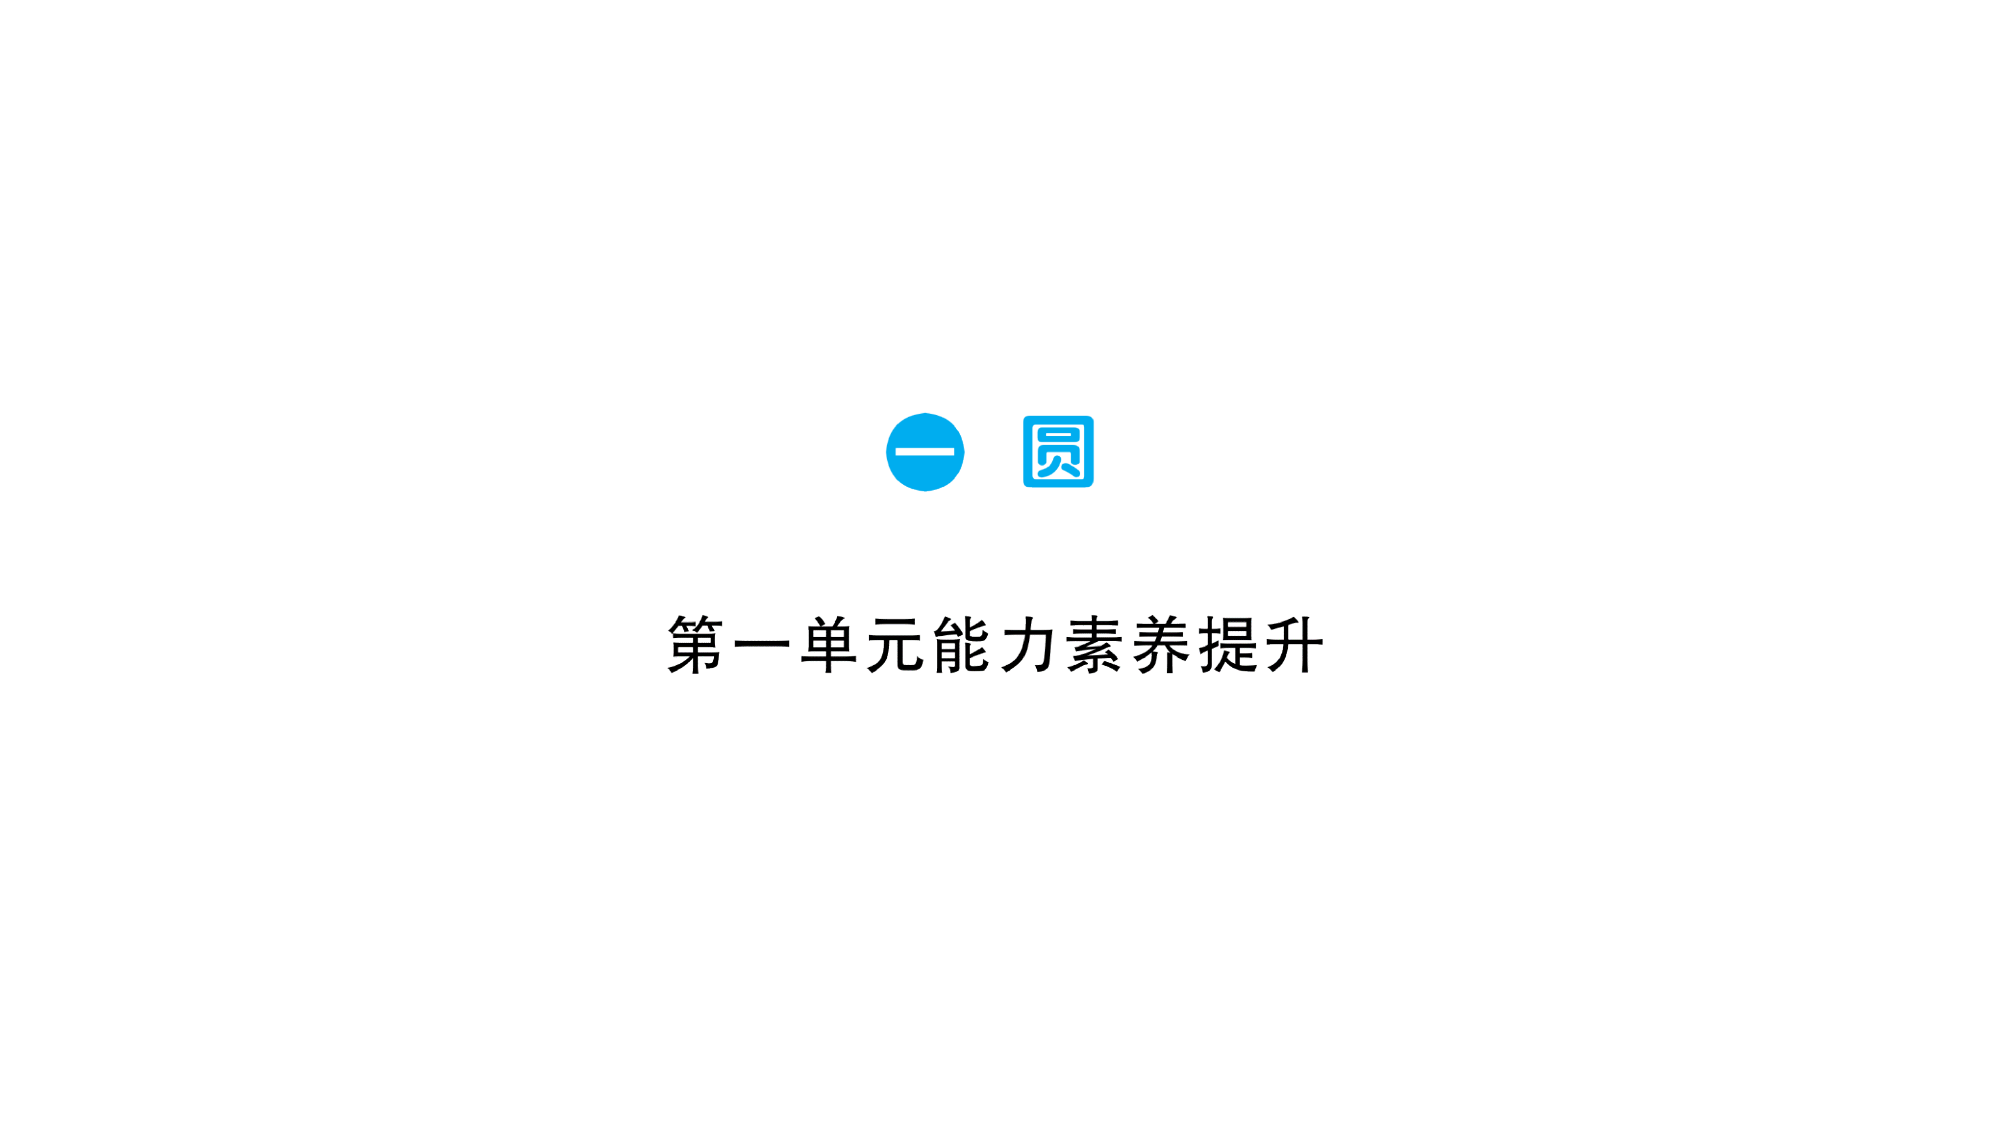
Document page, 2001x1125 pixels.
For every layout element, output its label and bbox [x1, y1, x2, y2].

picture [662, 586, 1337, 692]
picture [882, 386, 1118, 508]
